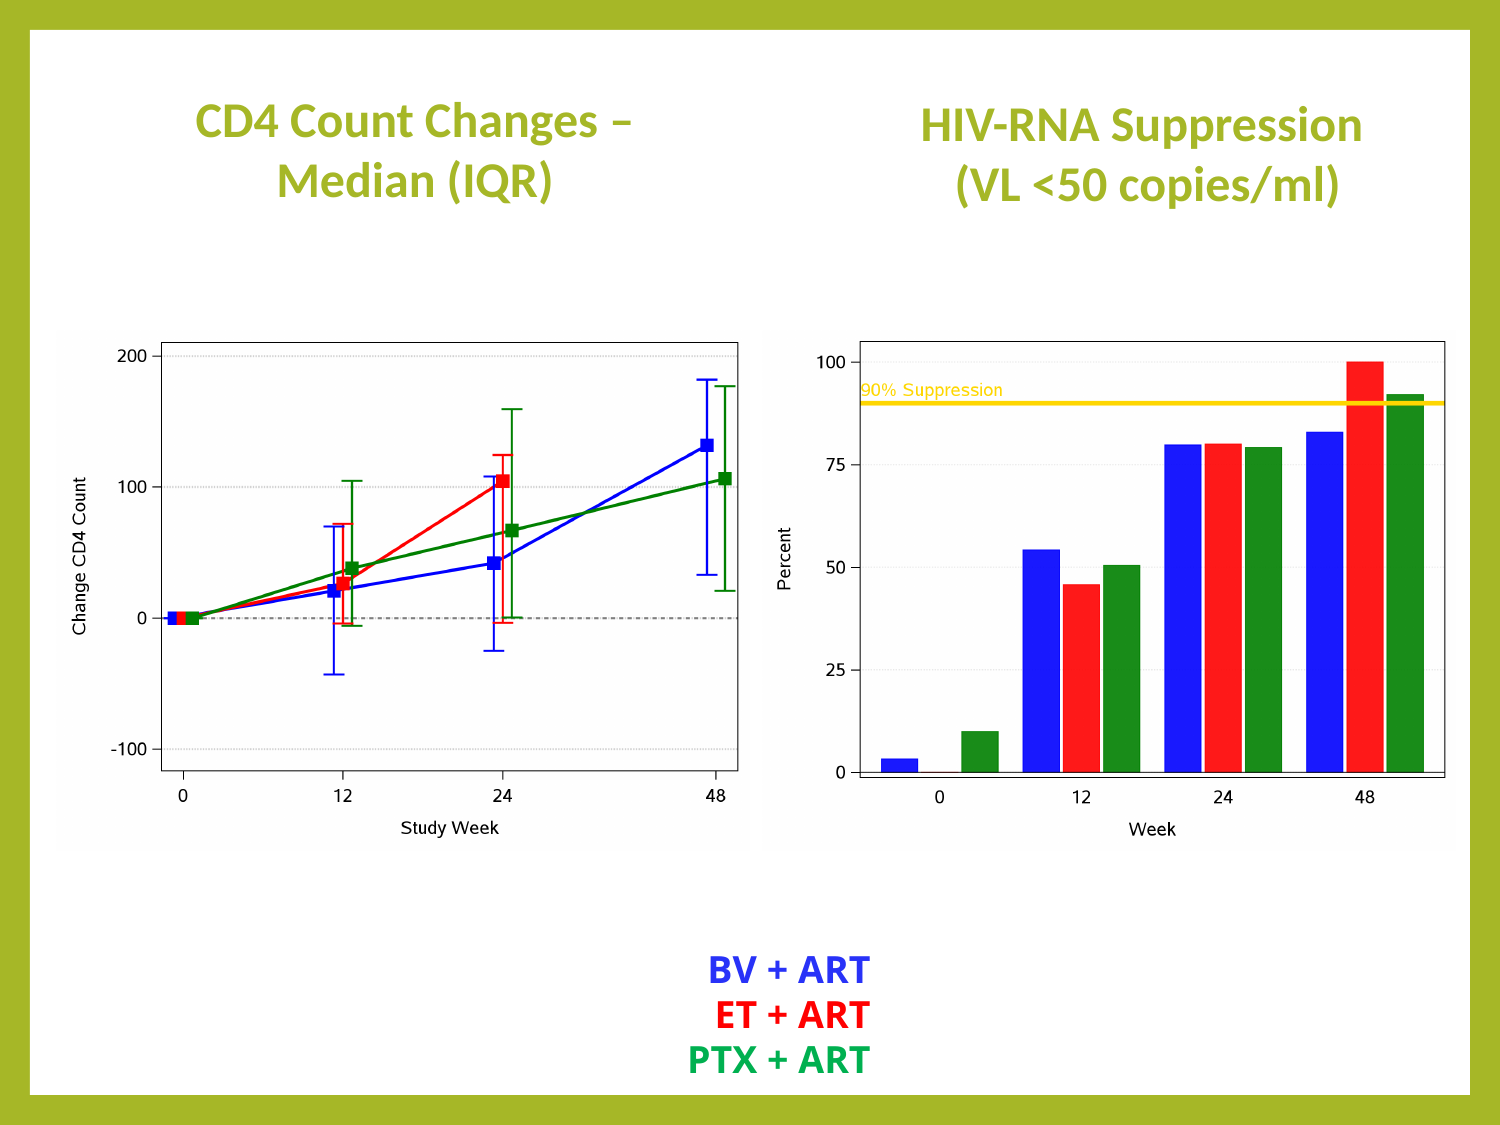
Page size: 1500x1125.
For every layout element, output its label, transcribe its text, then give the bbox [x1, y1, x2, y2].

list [56, 329, 751, 851]
text_box BV + ART ET + ART PTX + ART [663, 938, 886, 1089]
text_box HIV-RNA Suppression (VL <50 copies/ml) [905, 84, 1390, 220]
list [762, 330, 1456, 851]
text_box CD4 Count Changes – Median (IQR) [180, 79, 661, 215]
